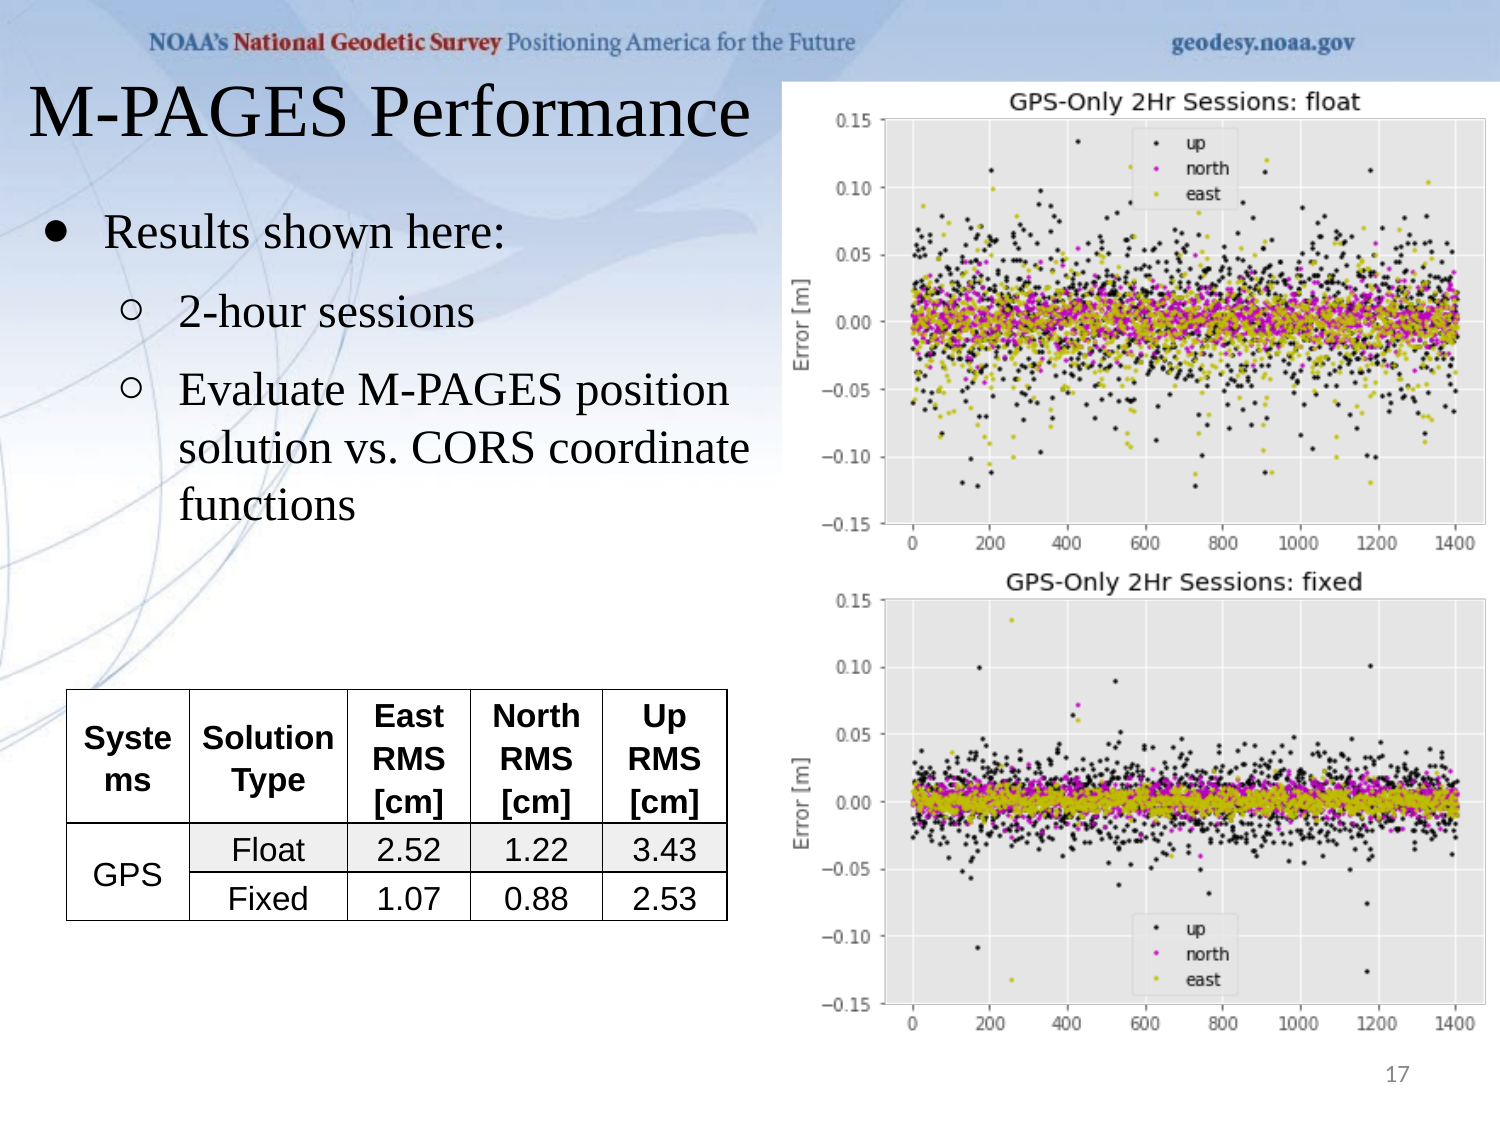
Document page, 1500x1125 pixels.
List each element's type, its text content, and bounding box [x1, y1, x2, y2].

picture [0, 0, 1500, 1125]
table_cell 3.43 [603, 824, 726, 871]
table_header East RMS [cm] [348, 690, 470, 822]
table_cell Float [190, 824, 347, 871]
table_cell 1.07 [348, 873, 470, 920]
table_header Systems [67, 690, 189, 822]
table_cell 1.22 [471, 824, 602, 871]
text_box Results shown here: 2-hour sessions Evaluate M-PAGES position solution vs. CORS coordinate functions [13, 192, 774, 827]
table_cell Fixed [190, 873, 347, 920]
table_header Solution Type [190, 690, 347, 822]
table_cell 0.88 [471, 873, 602, 920]
table_cell 2.52 [348, 824, 470, 871]
table_header North RMS [cm] [471, 690, 602, 822]
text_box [779, 79, 1500, 1046]
slide_number ‹#› [1074, 1053, 1425, 1103]
table_cell 2.53 [603, 873, 726, 920]
table_cell GPS [67, 824, 189, 920]
text_box M-PAGES Performance [13, 54, 1486, 192]
table_header Up RMS [cm] [603, 690, 726, 822]
